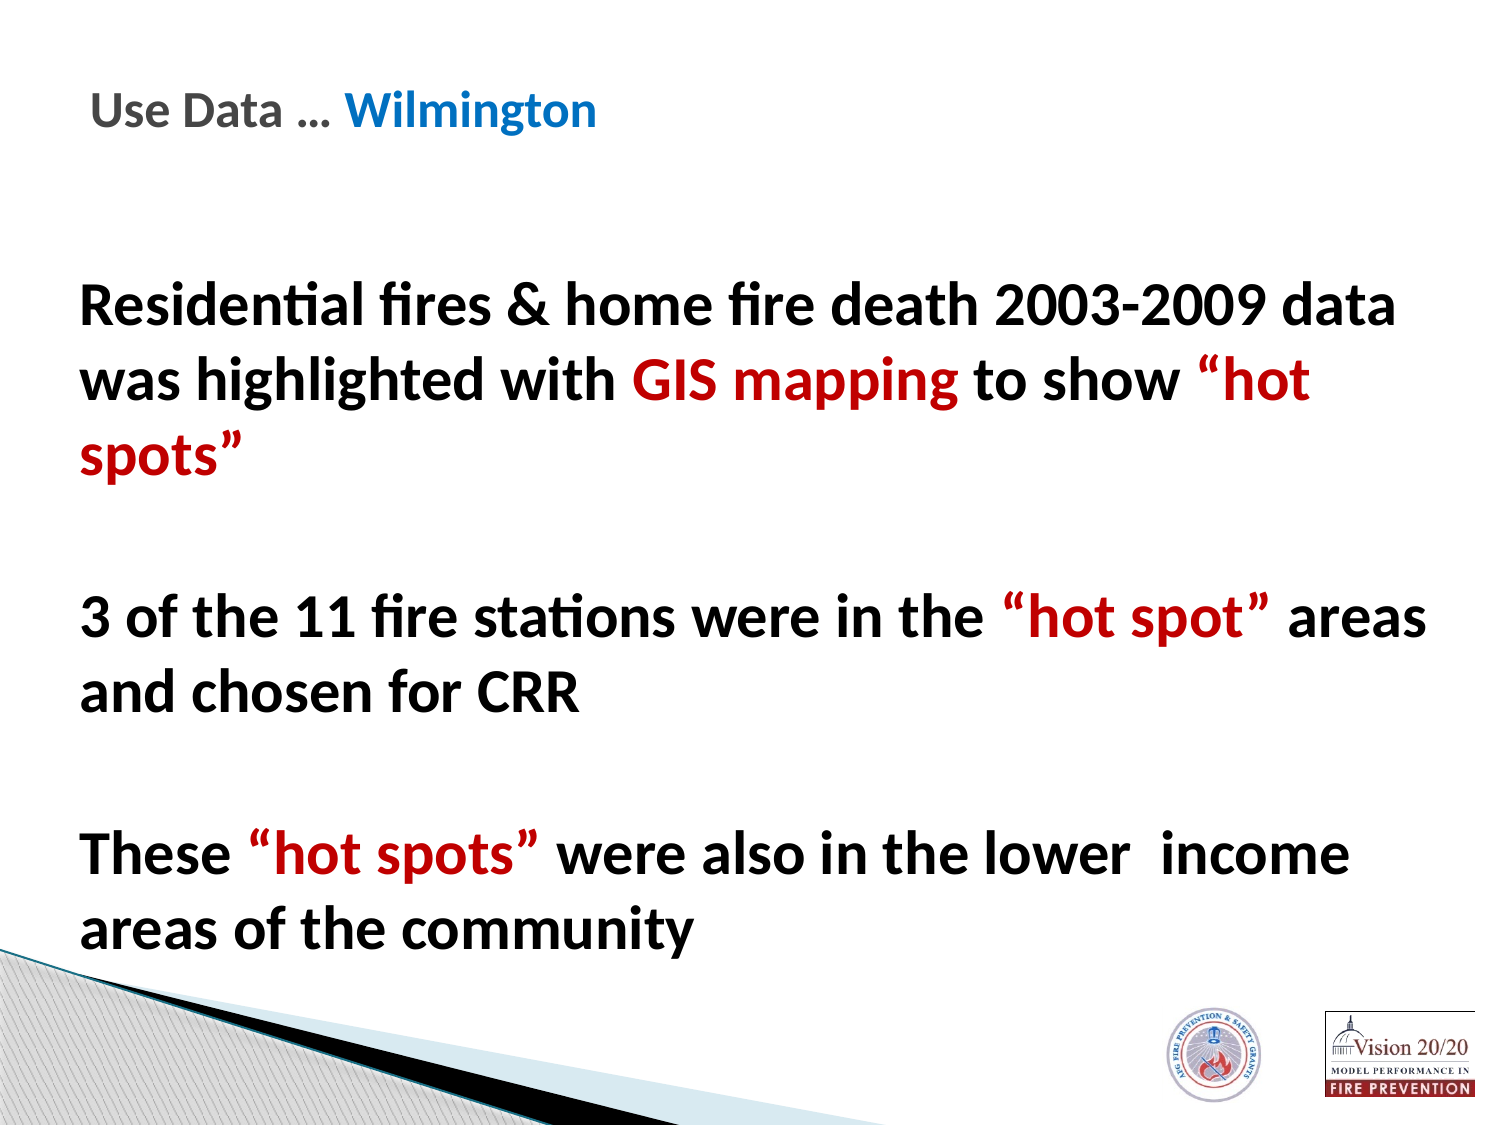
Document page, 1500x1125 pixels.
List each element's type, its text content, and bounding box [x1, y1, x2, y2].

picture [1324, 1011, 1476, 1097]
list Residential fires & home fire death 2003-2009 data was highlighted with GIS mapping to show “hot spots” 3 of the 11 fire stations were in the “hot spot” areas and chosen for CRR These “hot spots” were also in the lower income areas of the community [49, 255, 1476, 1094]
title Use Data … Wilmington [75, 4, 1425, 193]
picture [1162, 1005, 1263, 1103]
